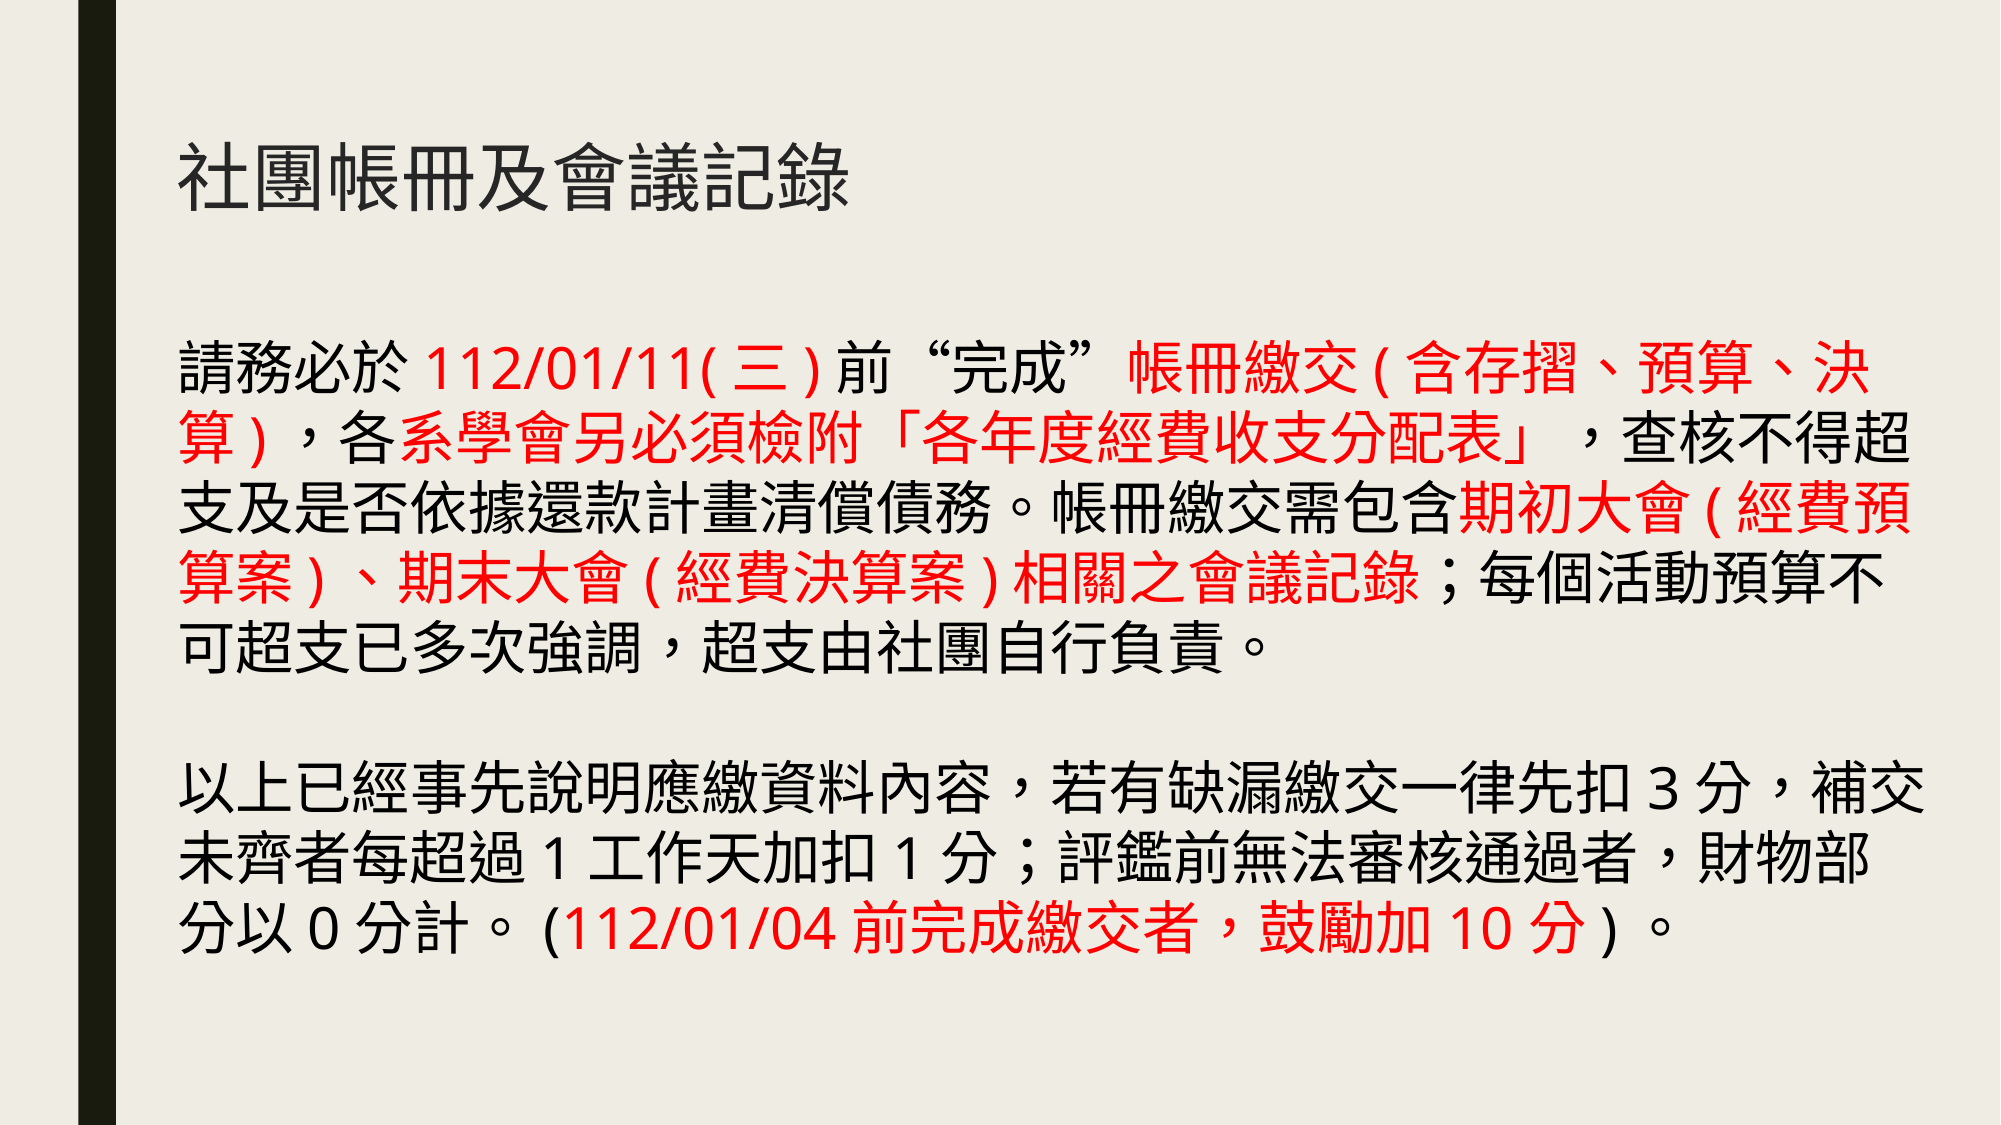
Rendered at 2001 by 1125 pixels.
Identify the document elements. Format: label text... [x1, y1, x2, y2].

text_box 社團帳冊及會議記錄 [161, 122, 1812, 387]
title 請務必於112/01/11(三)前“完成”帳冊繳交(含存摺、預算、決算)，各系學會另必須檢附「各年度經費收支分配表」，查核不得超支及是否依據還款計畫清償債務。帳冊繳交需包含期初大會(經費預算案)、期末大會(經費決算案)相關之會議記錄；每個活動預算不可超支已多次強調，超支由社團自行負責。 以上已經事先說明應繳資料內容，若有缺漏繳交一律先扣3分，補交未齊者每超過1工作天加扣1分；評鑑前無法審核通過者，財物部分以0分計。(112/01/04前完成繳交者，鼓勵加10分)。 [161, 323, 1943, 1025]
